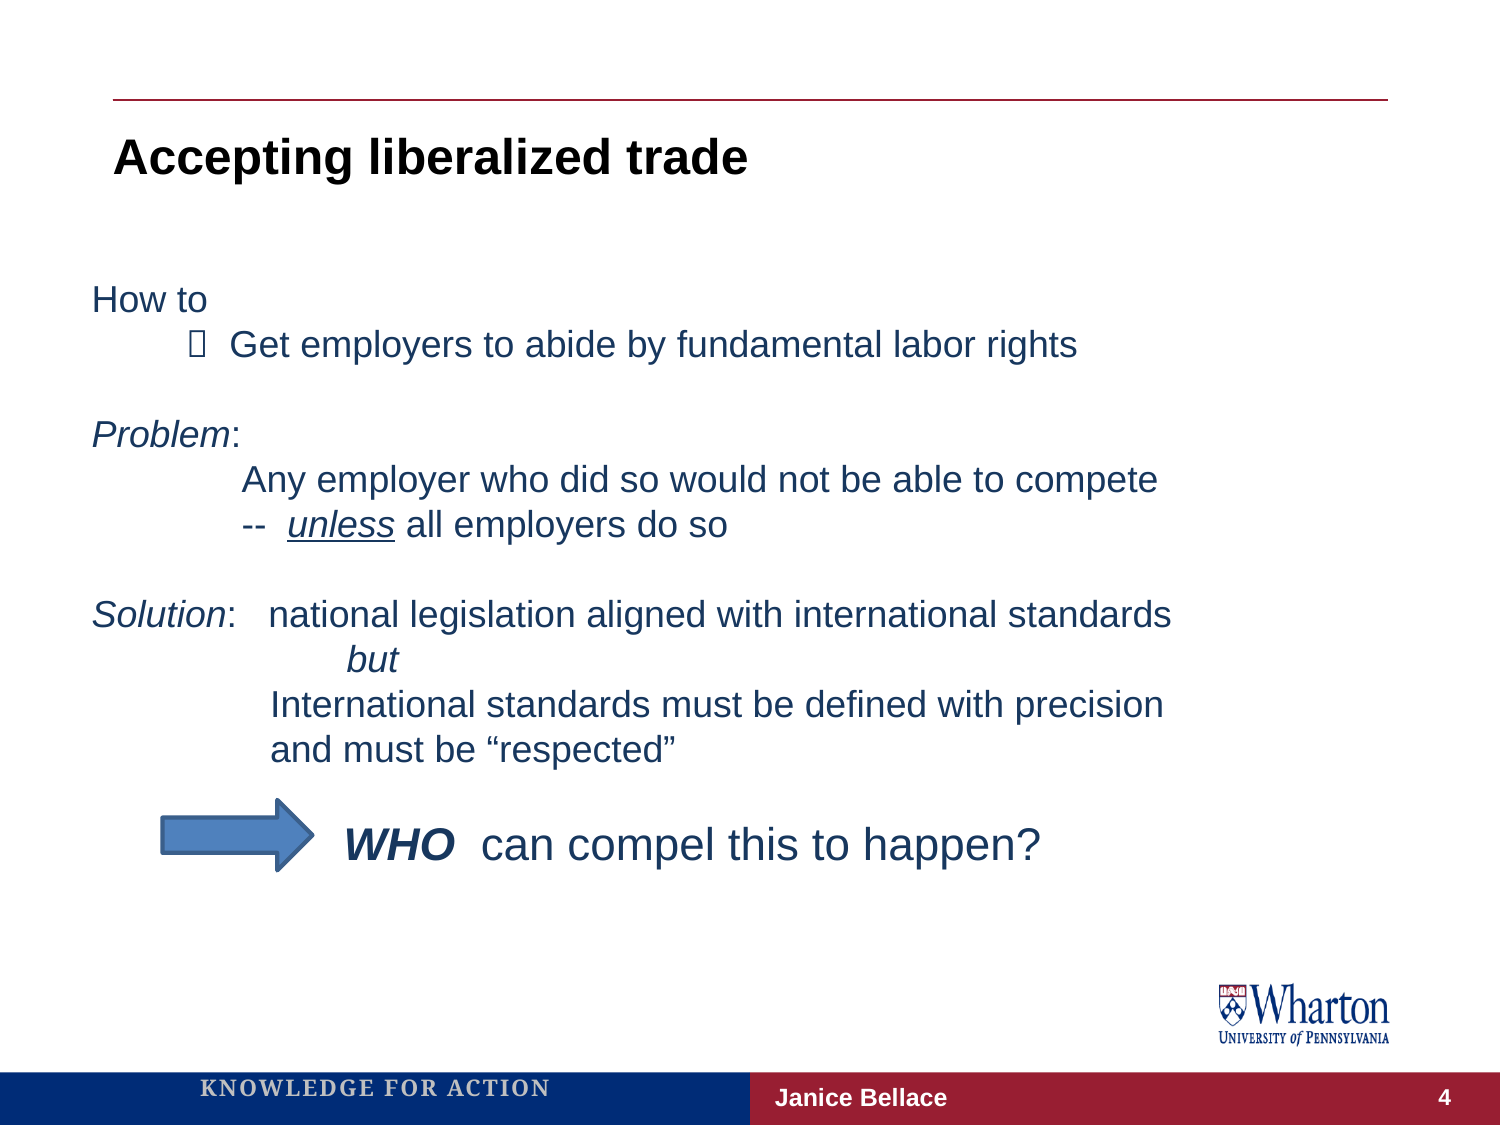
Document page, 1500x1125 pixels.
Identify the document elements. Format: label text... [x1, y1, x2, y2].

slide_number 4 [1362, 1072, 1489, 1121]
picture [1212, 972, 1395, 1057]
text_box [160, 797, 315, 873]
footer Janice Bellace [774, 1072, 1338, 1121]
title Accepting liberalized trade [112, 124, 1388, 250]
list How to  Get employers to abide by fundamental labor rights Problem: Any employer who did so would not be able to compete -- unless all employers do so Solution: national legislation aligned with international standards but International standards must be defined with precision and must be “respected” WHO can compel this to happen? [91, 275, 1367, 884]
